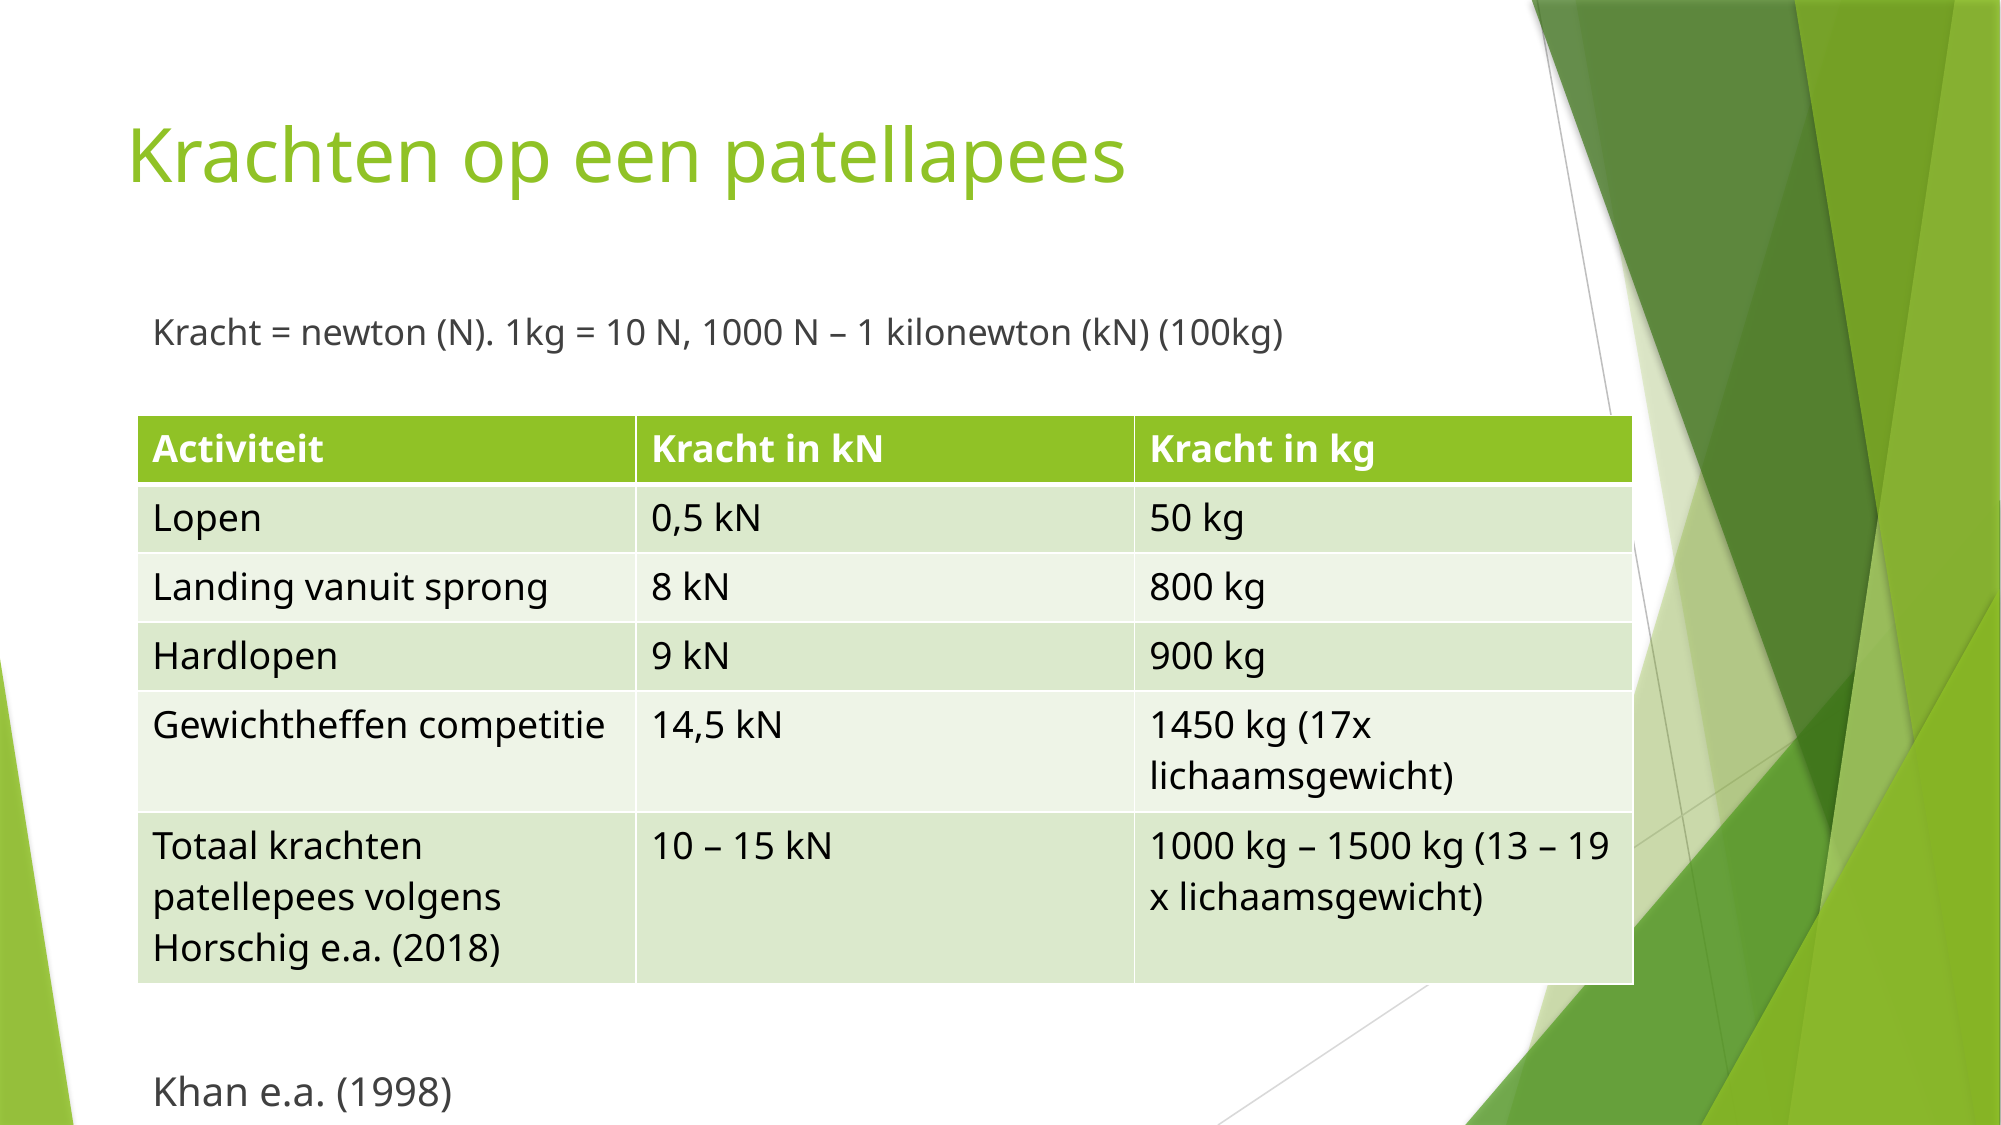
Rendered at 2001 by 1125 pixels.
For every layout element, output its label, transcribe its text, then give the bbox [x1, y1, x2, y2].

table_cell 8 kN [637, 554, 1134, 621]
table_header Kracht in kg [1135, 416, 1632, 482]
table_cell 1450 kg (17x lichaamsgewicht) [1135, 692, 1632, 811]
table_cell 1000 kg – 1500 kg (13 – 19 x lichaamsgewicht) [1135, 813, 1632, 983]
title Krachten op een patellapees [111, 99, 1522, 317]
table_cell Lopen [138, 487, 635, 552]
table_cell 50 kg [1135, 487, 1632, 552]
table_cell 10 – 15 kN [637, 813, 1134, 983]
table_cell 14,5 kN [637, 692, 1134, 811]
table_cell 0,5 kN [637, 487, 1134, 552]
table_cell Landing vanuit sprong [138, 554, 635, 621]
table_header Activiteit [138, 416, 635, 482]
table_cell 900 kg [1135, 623, 1632, 690]
table_cell Hardlopen [138, 623, 635, 690]
table_cell Totaal krachten patellepees volgens Horschig e.a. (2018) [138, 813, 635, 983]
list Kracht = newton (N). 1kg = 10 N, 1000 N – 1 kilonewton (kN) (100kg) Khan e.a. (1998) [137, 302, 1863, 1125]
table_cell Gewichtheffen competitie [138, 692, 635, 811]
table_cell 800 kg [1135, 554, 1632, 621]
table_header Kracht in kN [637, 416, 1134, 482]
table_cell 9 kN [637, 623, 1134, 690]
